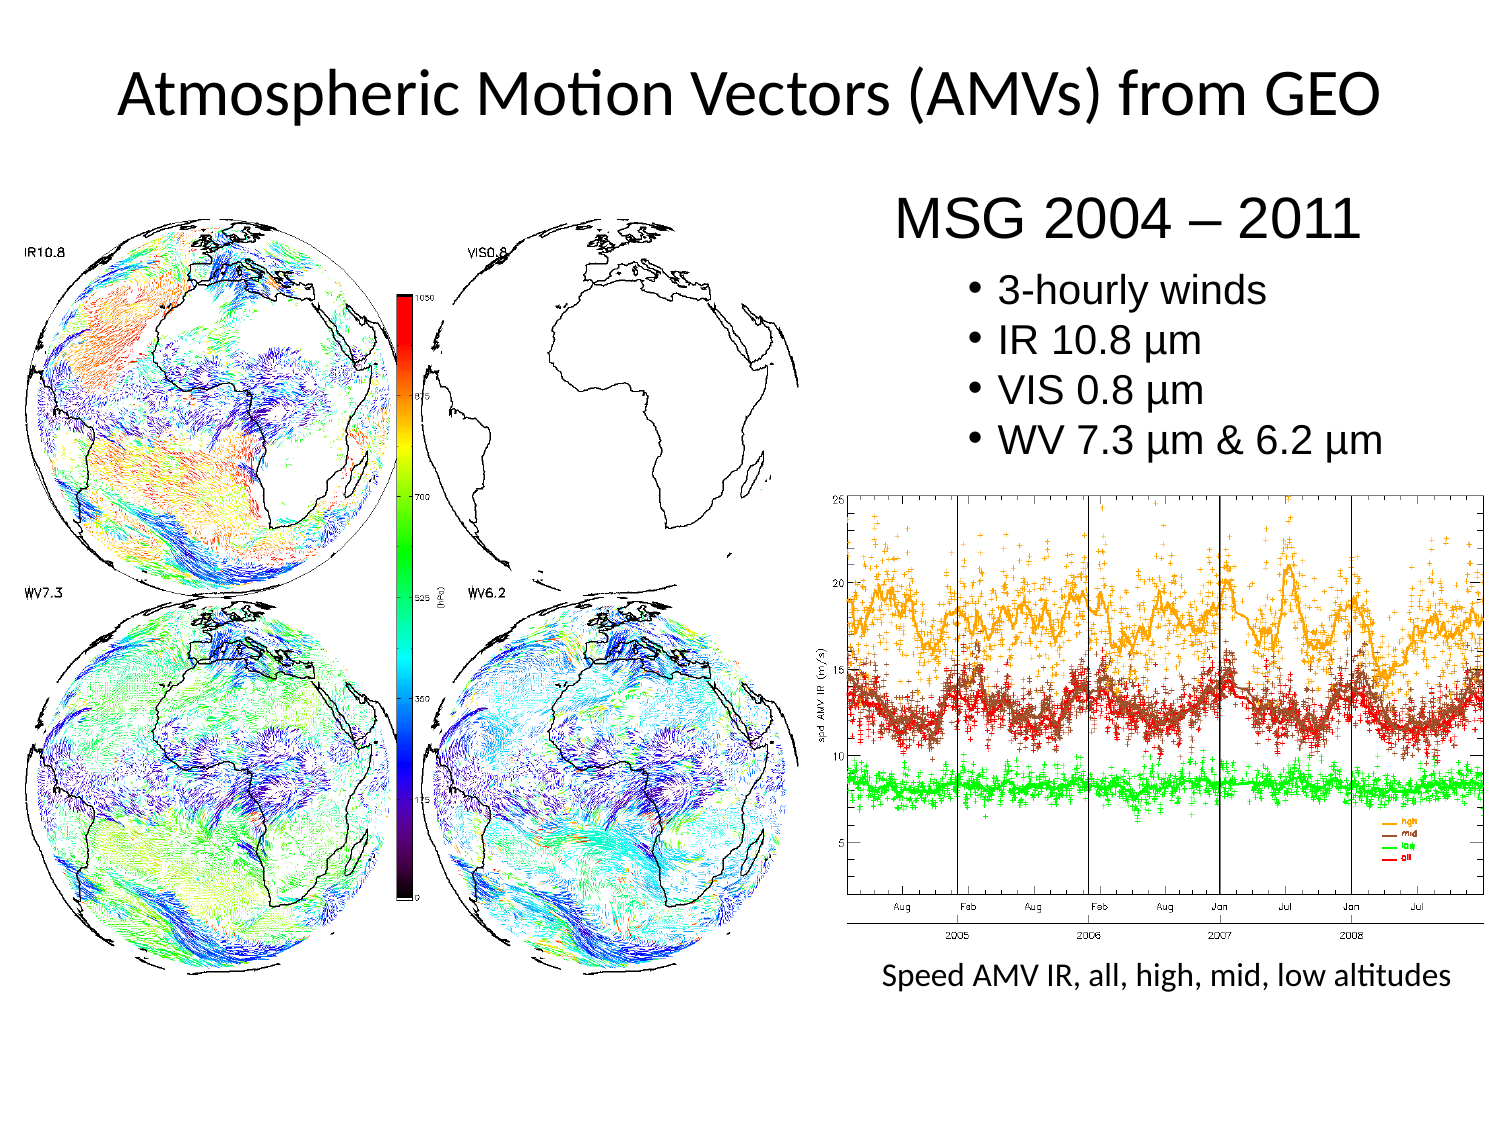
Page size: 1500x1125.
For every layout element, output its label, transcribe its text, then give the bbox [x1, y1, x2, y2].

picture [15, 219, 808, 976]
text_box MSG 2004 – 2011 3-hourly winds IR 10.8 µm VIS 0.8 µm WV 7.3 µm & 6.2 µm [879, 172, 1440, 470]
text_box Speed AMV IR, all, high, mid, low altitudes [867, 965, 1468, 1001]
title Atmospheric Motion Vectors (AMVs) from GEO [75, 0, 1425, 183]
picture [810, 475, 1500, 958]
